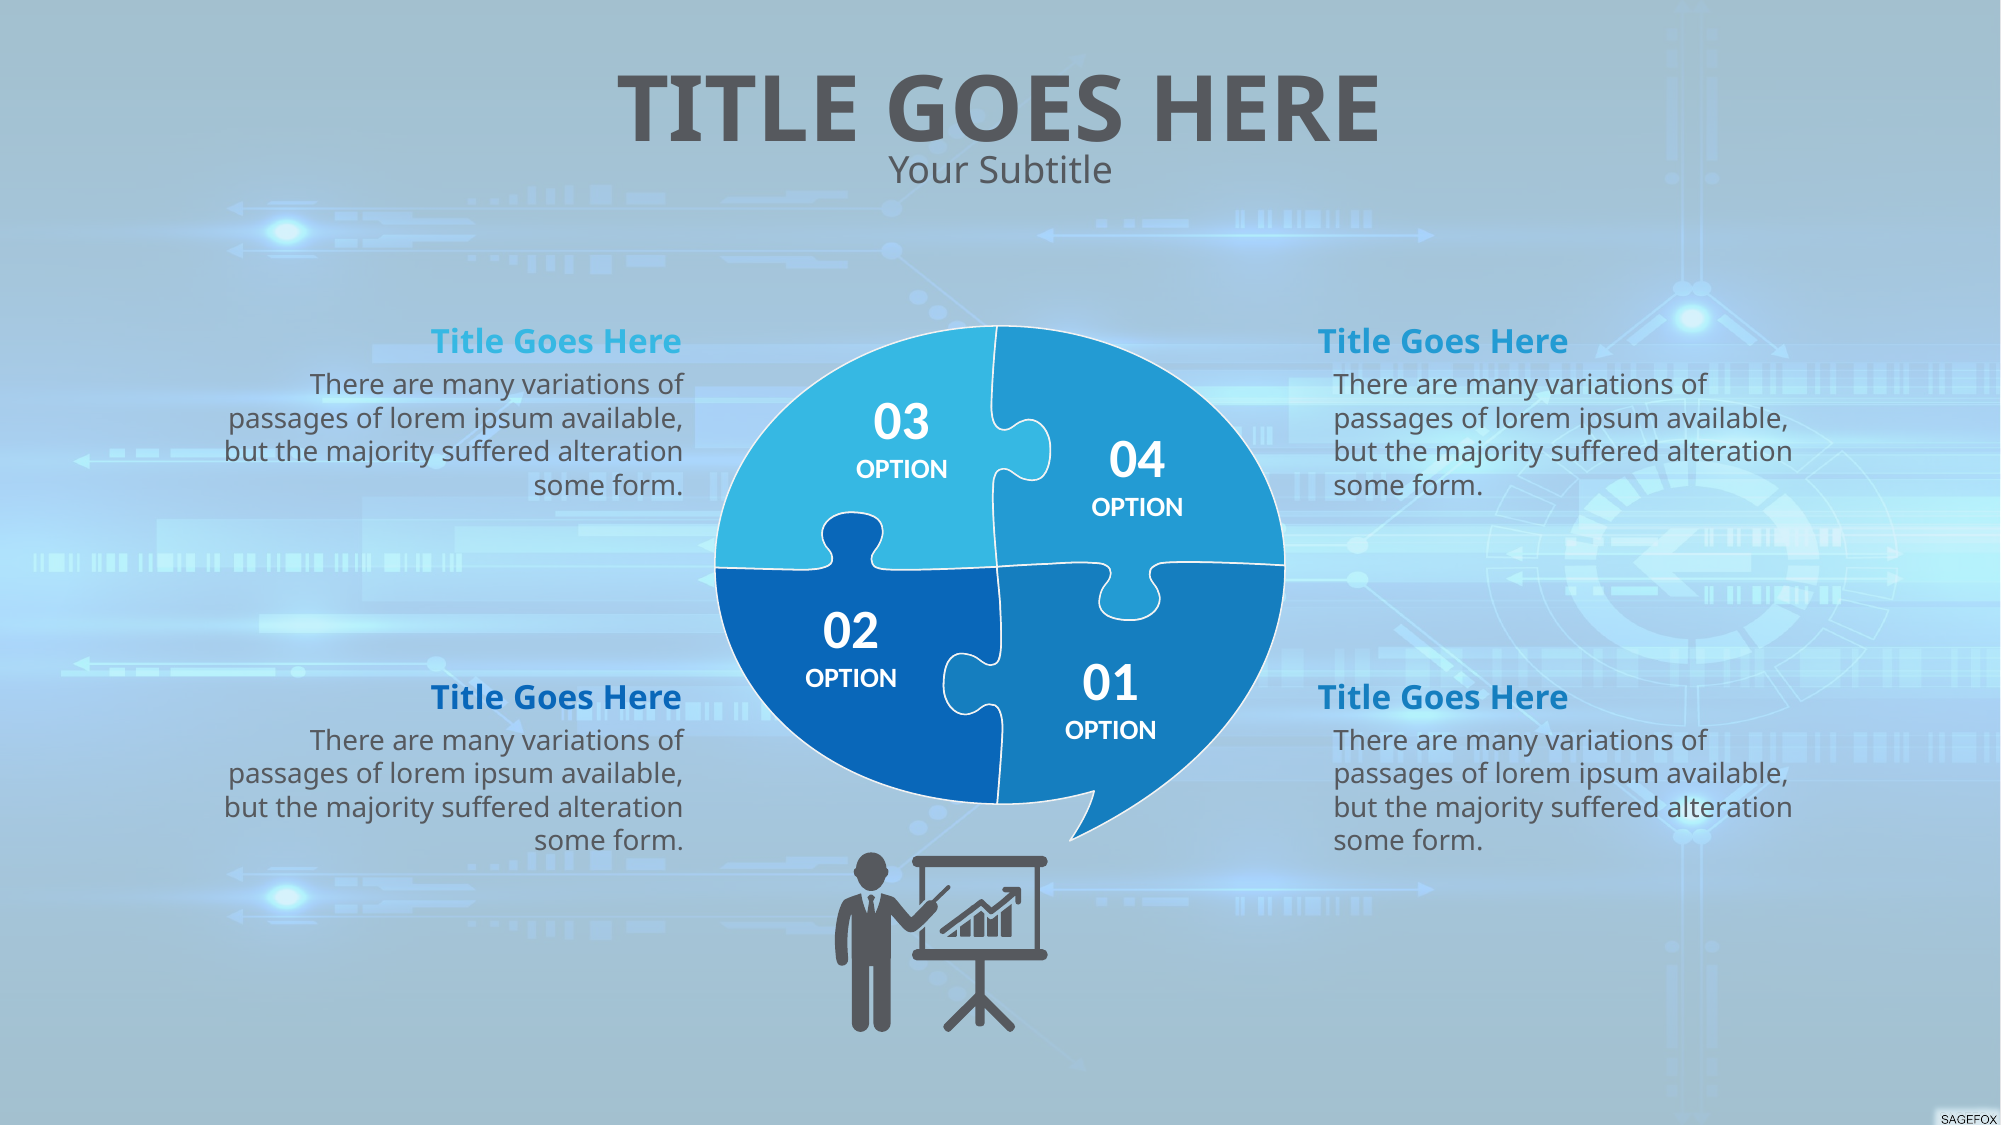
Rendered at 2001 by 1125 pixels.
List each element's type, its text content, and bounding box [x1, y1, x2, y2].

text_box [991, 325, 1285, 620]
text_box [203, 675, 684, 824]
text_box 03 OPTION [841, 376, 963, 492]
text_box 01 OPTION [1050, 637, 1172, 753]
text_box [714, 512, 1002, 805]
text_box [548, 42, 1452, 199]
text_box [1333, 320, 1814, 468]
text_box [1333, 675, 1814, 824]
text_box [714, 325, 1050, 569]
picture [1938, 1114, 1999, 1125]
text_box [834, 852, 1048, 1033]
text_box [943, 562, 1286, 841]
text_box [203, 320, 684, 468]
text_box 02 OPTION [790, 585, 912, 700]
text_box 04 OPTION [1076, 414, 1199, 530]
